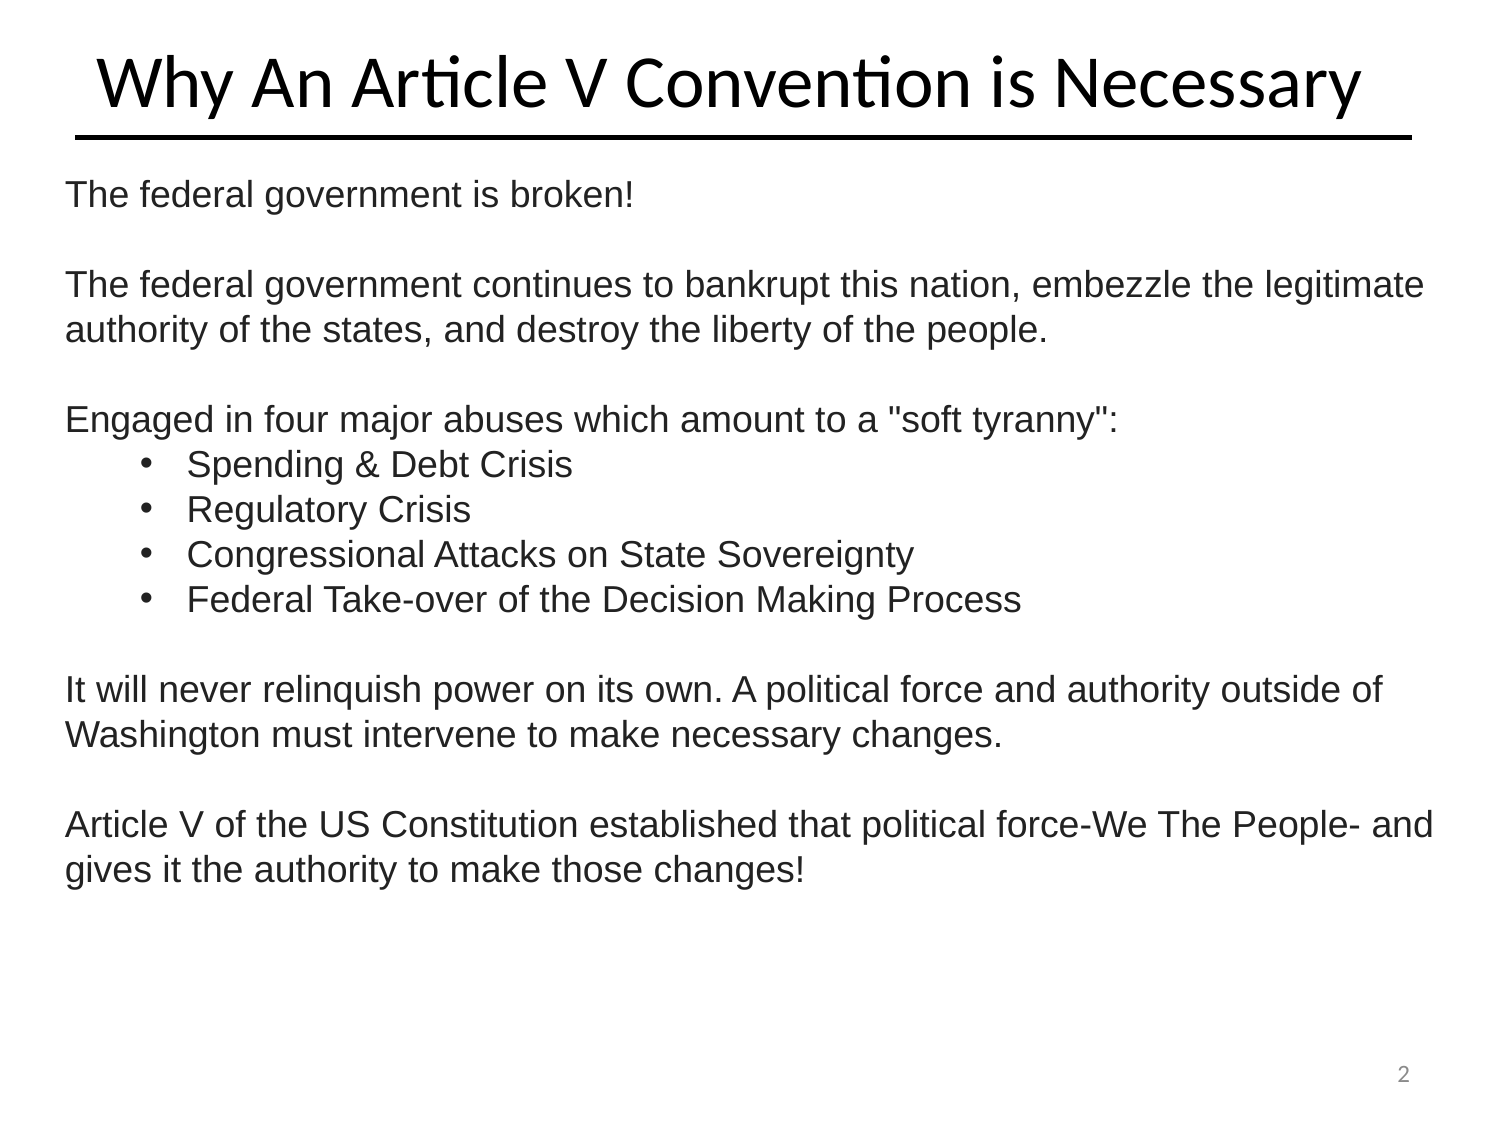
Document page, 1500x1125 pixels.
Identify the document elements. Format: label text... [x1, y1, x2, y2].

slide_number 2 [1074, 1042, 1425, 1103]
text_box Why An Article V Convention is Necessary [81, 24, 1379, 130]
text_box The federal government is broken! The federal government continues to bankrupt this nation, embezzle the legitimate authority of the states, and destroy the liberty of the people. Engaged in four major abuses which amount to a "soft tyranny": Spending & Debt Crisis Regulatory Crisis Congressional Attacks on State Sovereignty Federal Take-over of the Decision Making Process It will never relinquish power on its own. A political force and authority outside of Washington must intervene to make necessary changes. Article V of the US Constitution established that political force-We The People- and gives it the authority to make those changes! [50, 162, 1450, 898]
